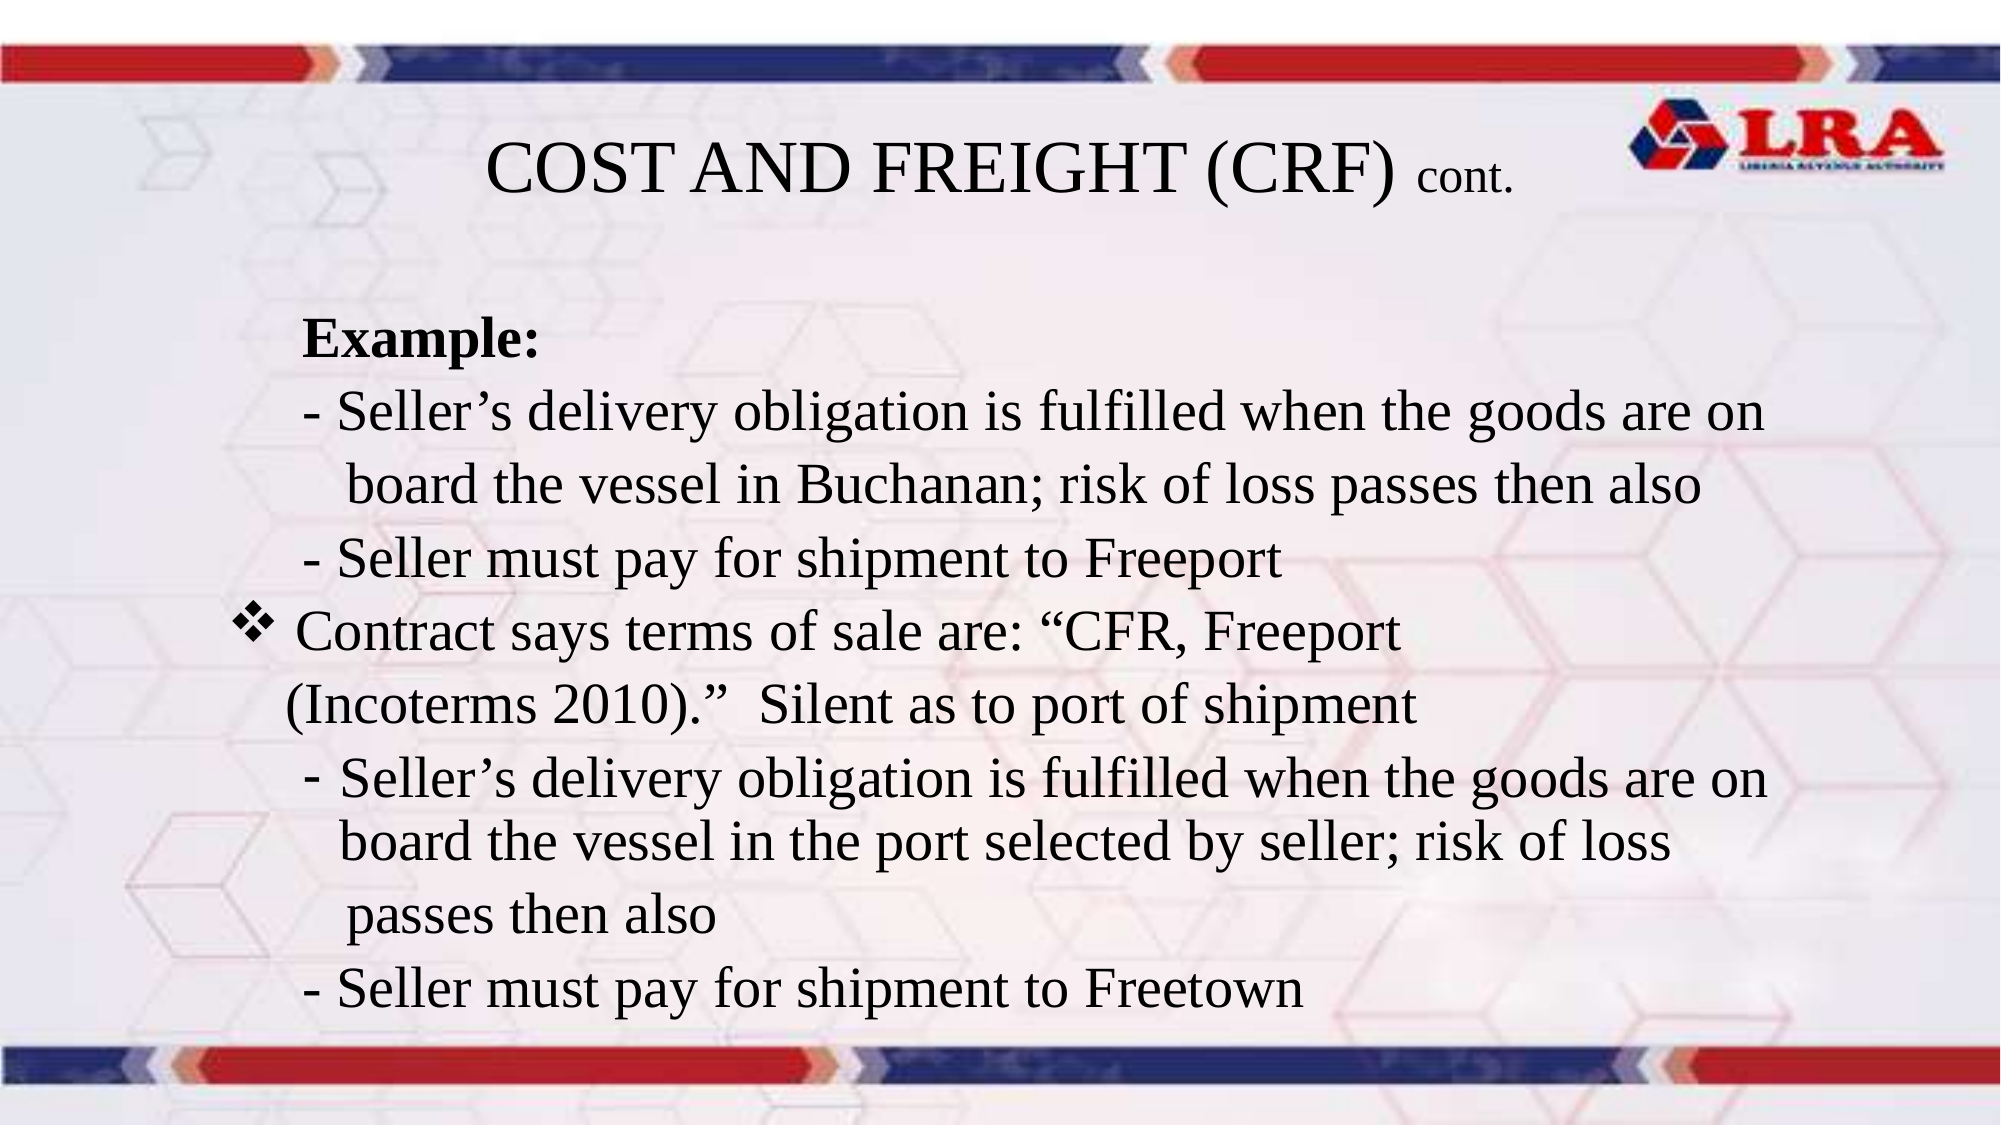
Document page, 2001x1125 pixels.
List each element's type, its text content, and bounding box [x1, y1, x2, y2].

title COST AND FREIGHT (CRF) cont. [137, 59, 1863, 278]
picture [0, 0, 2001, 1125]
list Example: - Seller’s delivery obligation is fulfilled when the goods are on board the vessel in Buchanan; risk of loss passes then also - Seller must pay for shipment to Freeport Contract says terms of sale are: “CFR, Freeport (Incoterms 2010).” Silent as to port of shipment Seller’s delivery obligation is fulfilled when the goods are on board the vessel in the port selected by seller; risk of loss passes then also - Seller must pay for shipment to Freetown [137, 299, 1885, 1050]
